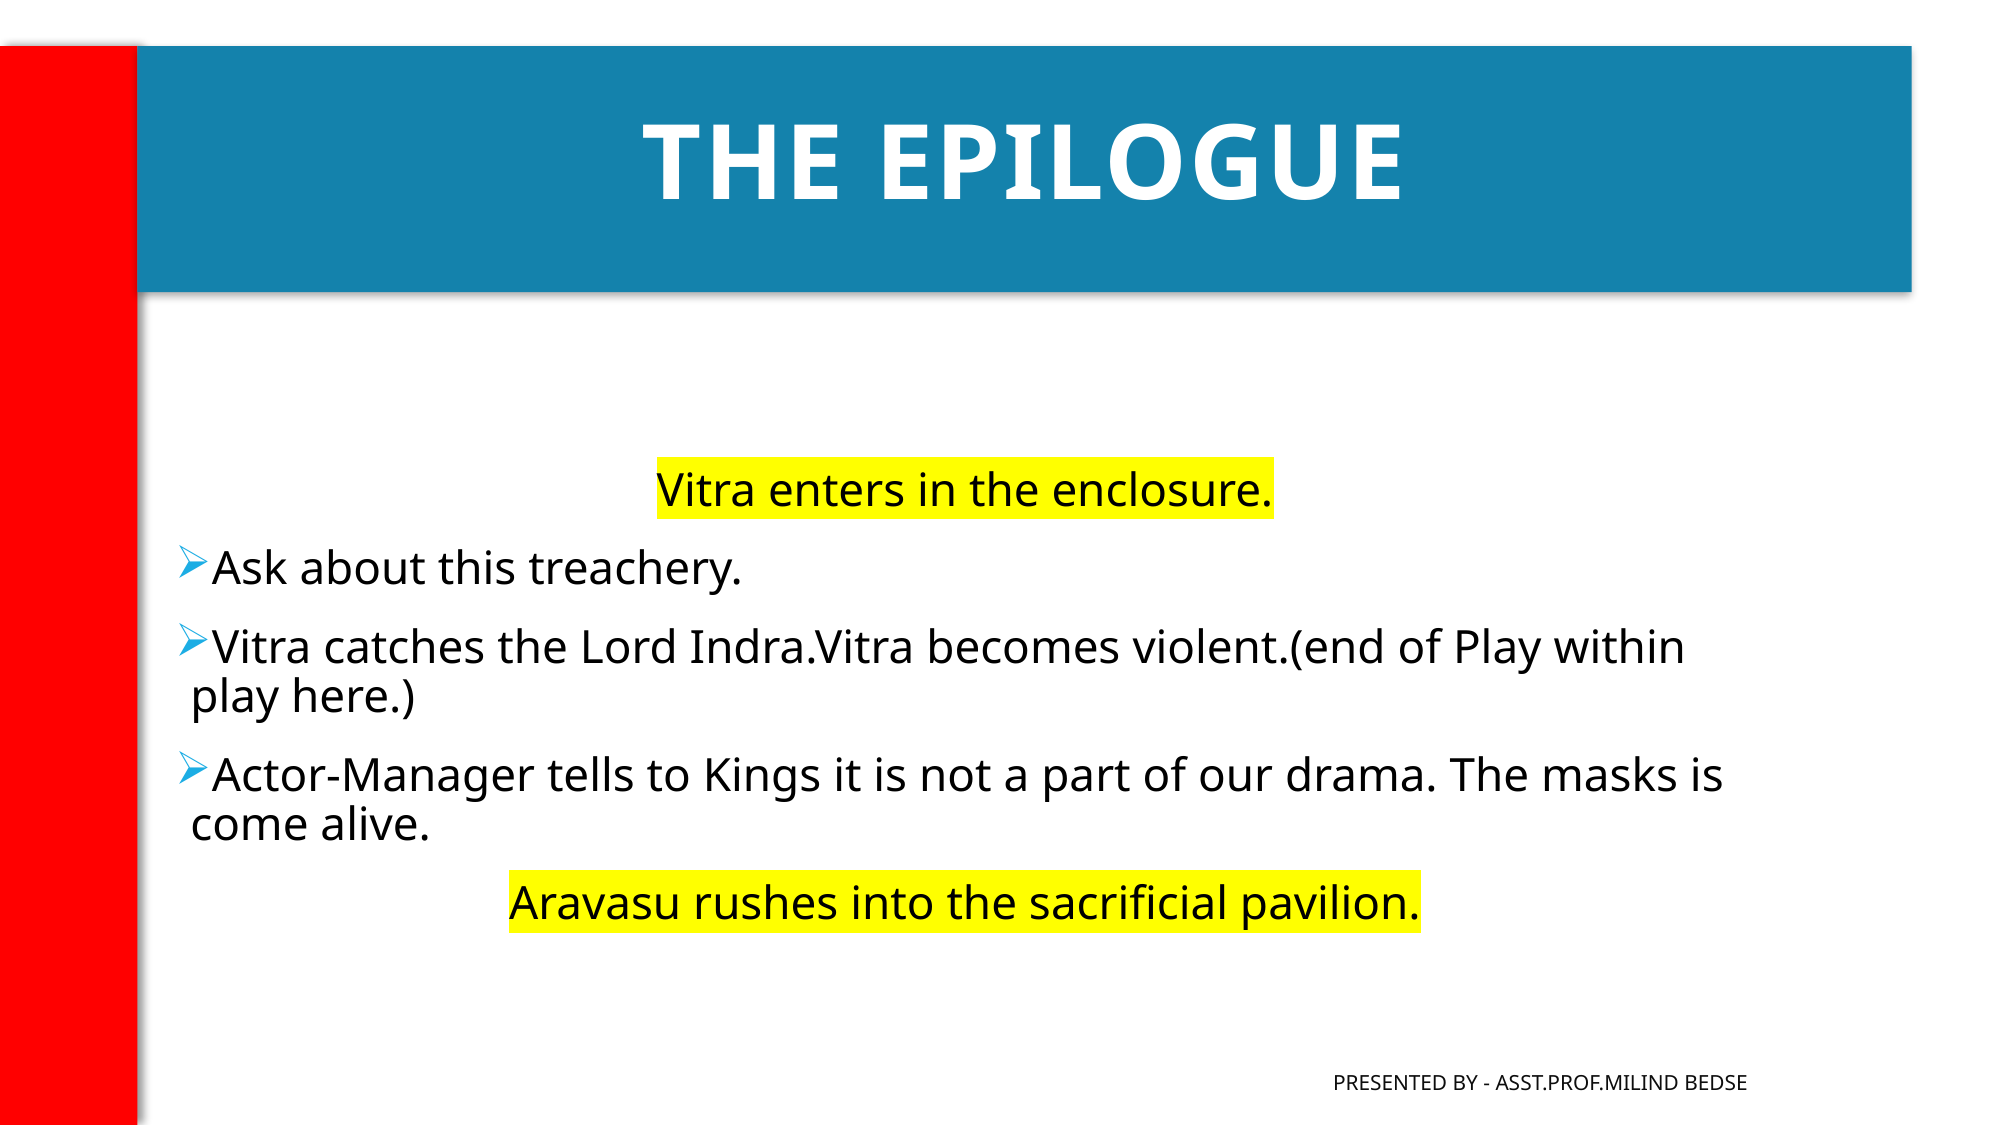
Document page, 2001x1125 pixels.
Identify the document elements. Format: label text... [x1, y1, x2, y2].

text_box [0, 45, 138, 1125]
text_box The Epilogue [137, 46, 1912, 293]
list Vitra enters in the enclosure. Ask about this treachery. Vitra catches the Lord Indra.Vitra becomes violent.(end of Play within play here.) Actor-Manager tells to Kings it is not a part of our drama. The masks is come alive. Aravasu rushes into the sacrificial pavilion. [168, 375, 1763, 1035]
footer Presented by - Asst.Prof.Milind Bedse [794, 1061, 1763, 1107]
